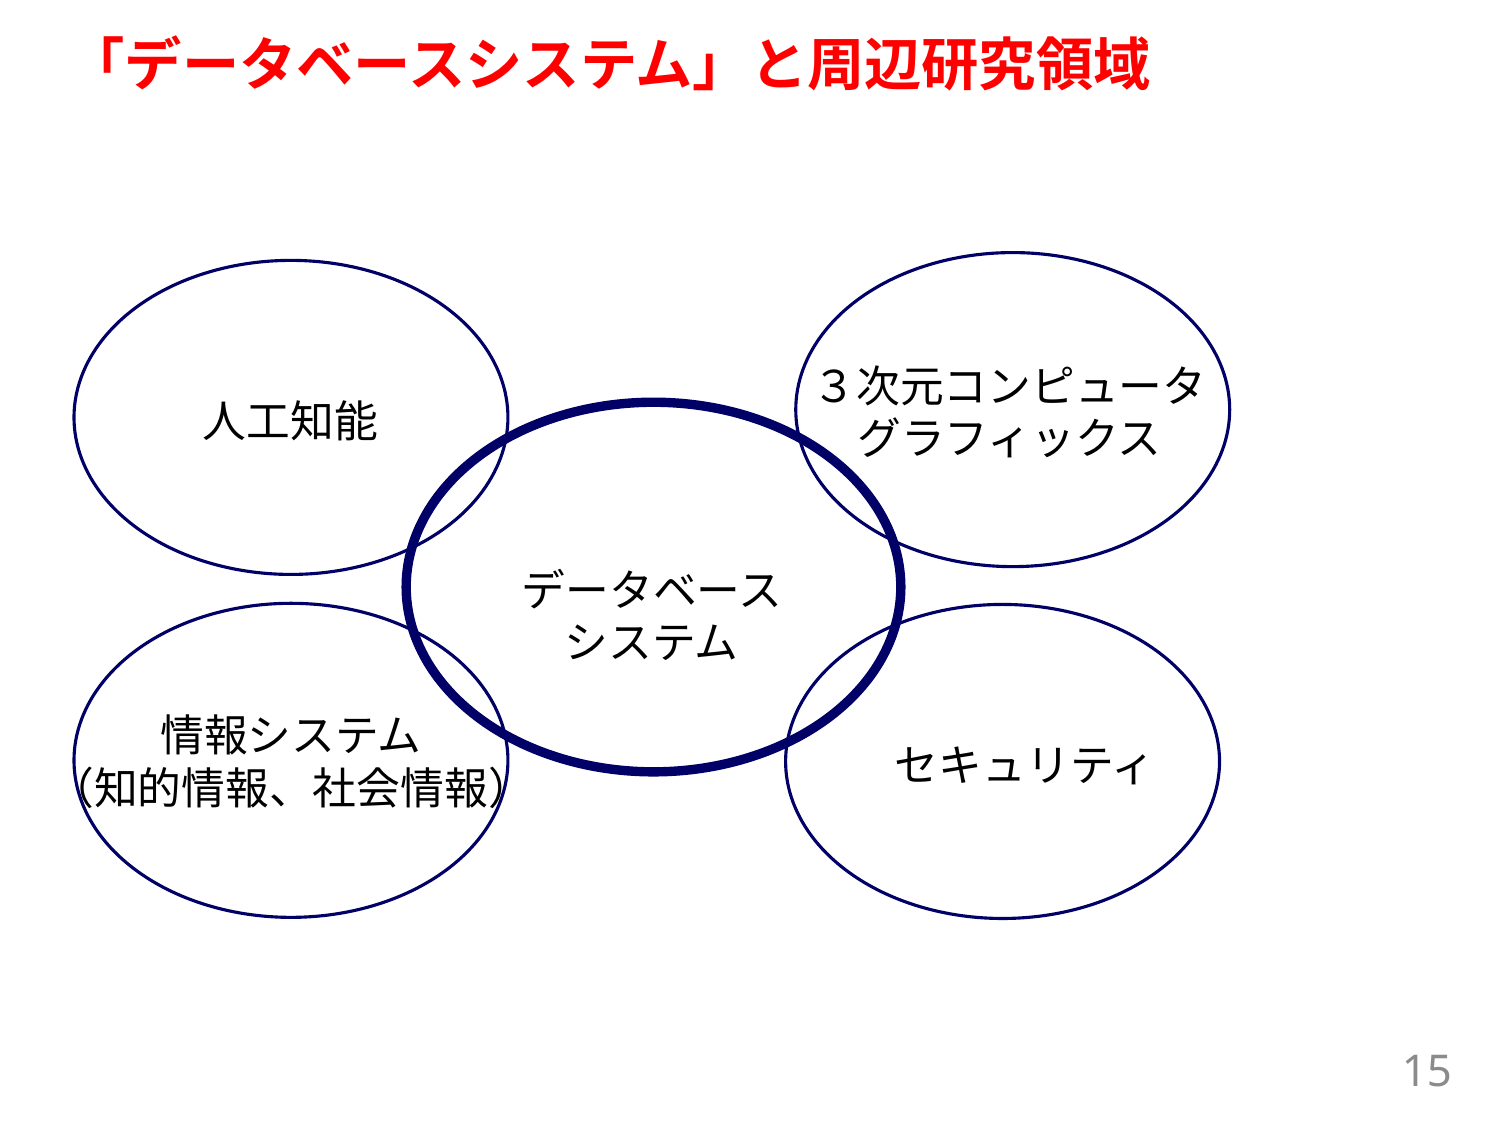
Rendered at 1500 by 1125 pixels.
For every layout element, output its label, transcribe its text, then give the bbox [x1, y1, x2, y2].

title 「データベースシステム」と周辺研究領域 [52, 28, 1441, 106]
slide_number 15 [1129, 1042, 1467, 1103]
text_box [32, 252, 1230, 919]
